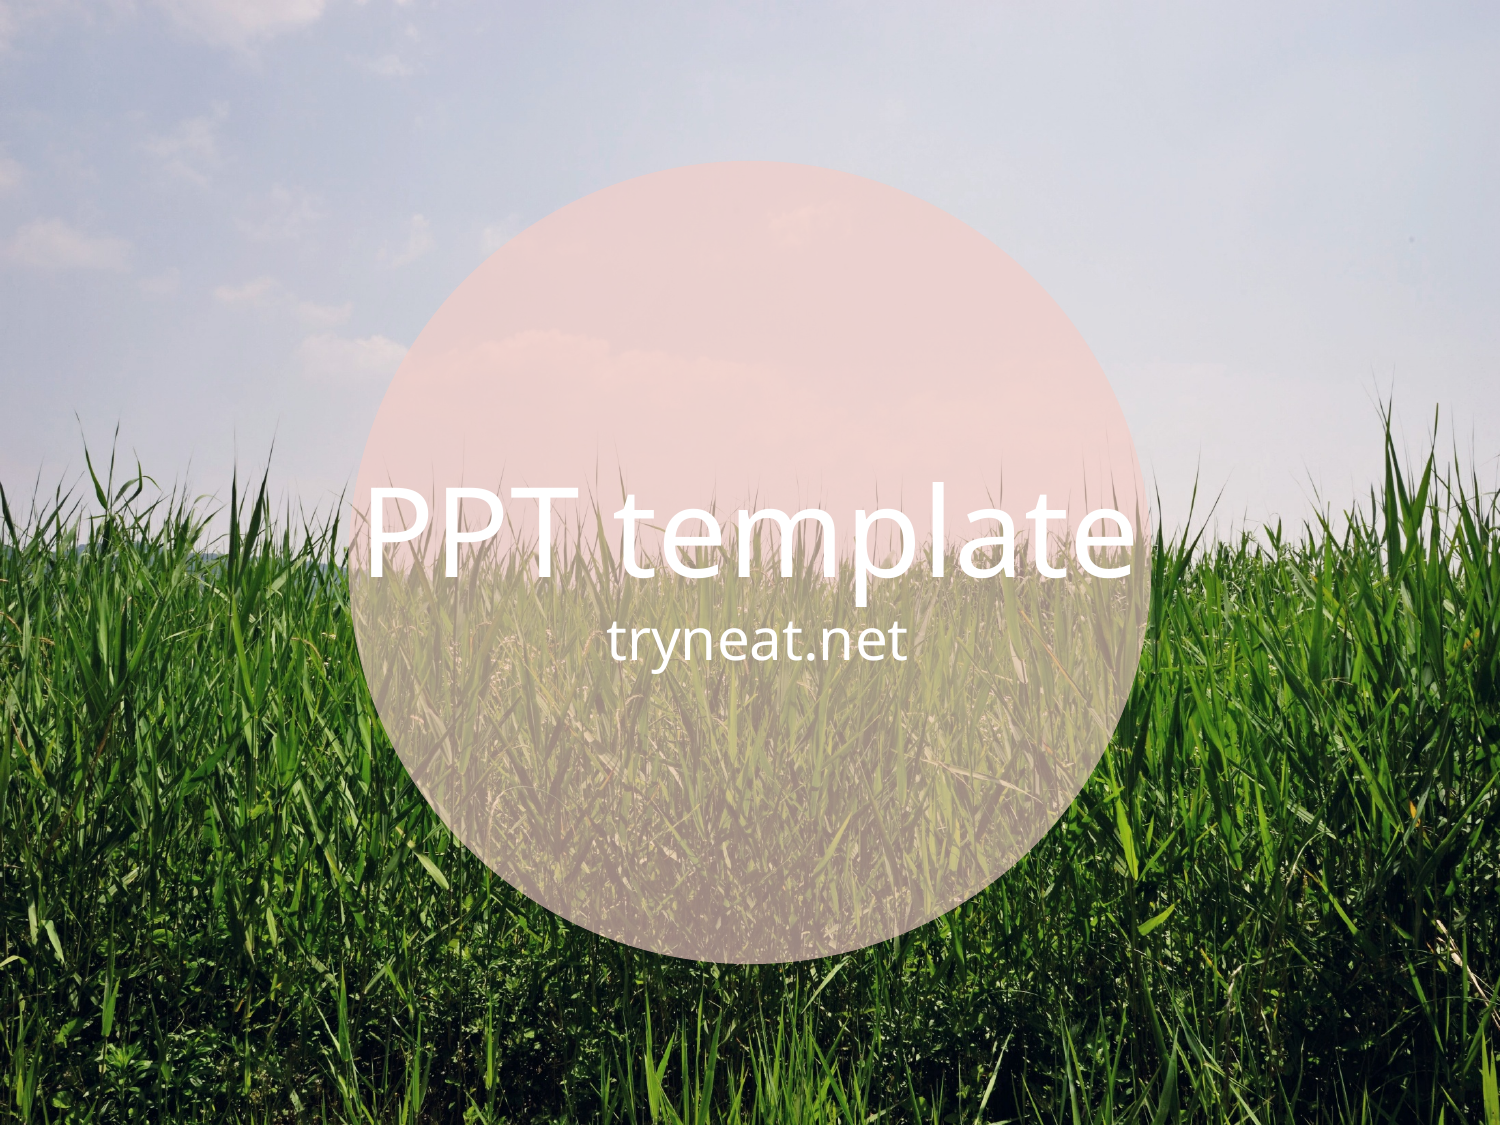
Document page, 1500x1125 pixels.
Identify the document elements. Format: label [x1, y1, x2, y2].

text_box [0, 0, 1500, 1125]
